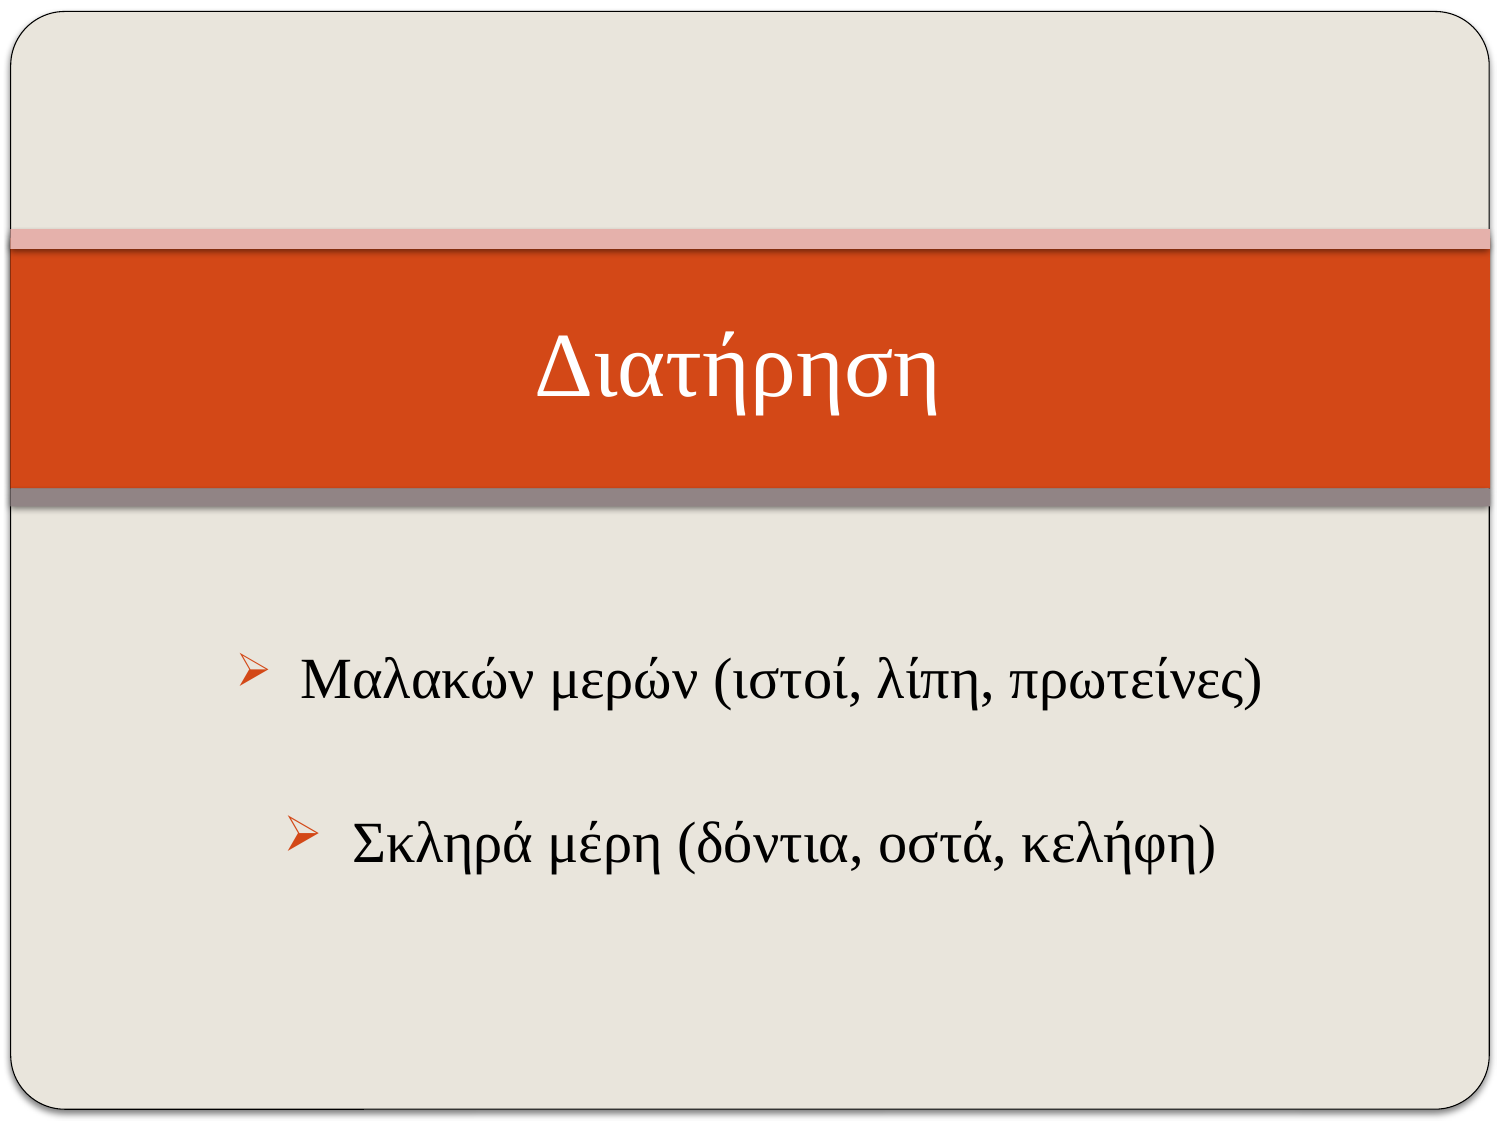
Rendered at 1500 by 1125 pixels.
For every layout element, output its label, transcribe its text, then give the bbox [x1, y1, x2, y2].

title Διατήρηση [100, 349, 1376, 489]
subtitle Μαλακών μερών (ιστοί, λίπη, πρωτείνες) Σκληρά μέρη (δόντια, οστά, κελήφη) [194, 633, 1306, 917]
